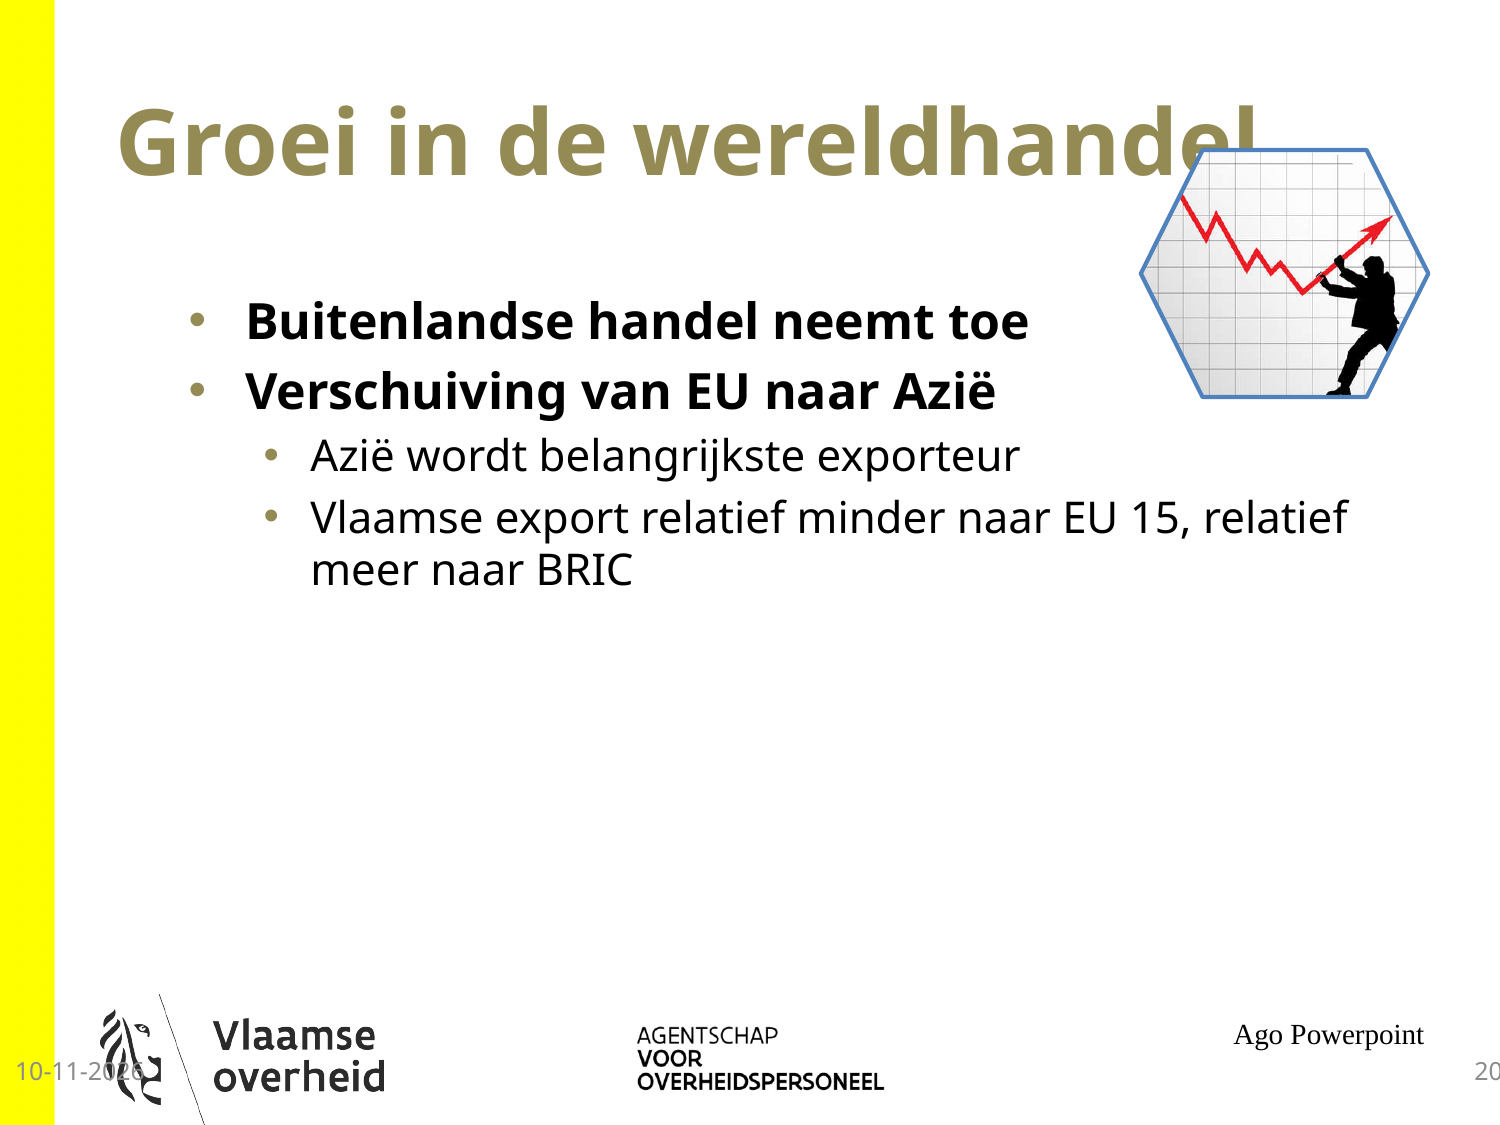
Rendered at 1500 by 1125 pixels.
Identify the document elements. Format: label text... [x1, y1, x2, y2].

text_box [1138, 147, 1431, 400]
slide_number 20 [1409, 1042, 1500, 1103]
footer Ago Powerpoint [1080, 1003, 1500, 1064]
list Buitenlandse handel neemt toe Verschuiving van EU naar Azië Azië wordt belangrijkste exporteur Vlaamse export relatief minder naar EU 15, relatief meer naar BRIC [173, 281, 1459, 949]
title Groei in de wereldhandel [100, 45, 1459, 233]
picture [0, 0, 1500, 1125]
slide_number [0, 1042, 350, 1103]
